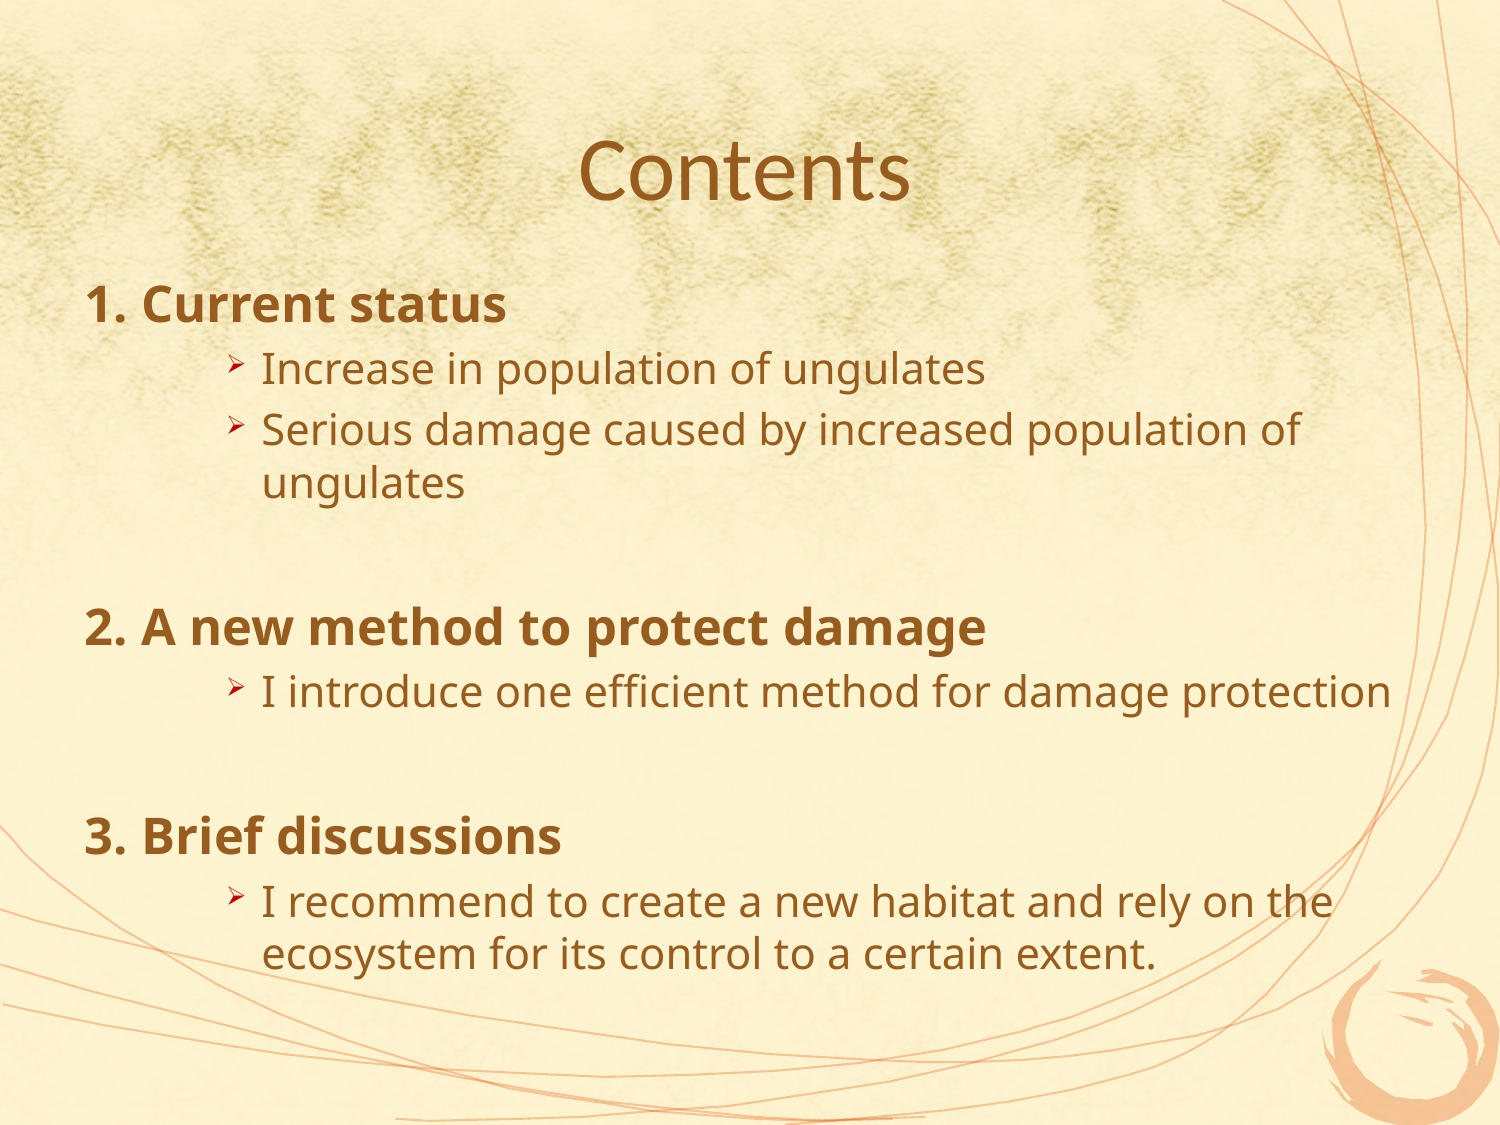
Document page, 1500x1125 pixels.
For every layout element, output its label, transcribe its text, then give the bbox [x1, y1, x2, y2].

title Contents [70, 70, 1421, 258]
list 1. Current status Increase in population of ungulates Serious damage caused by increased population of ungulates 2. A new method to protect damage I introduce one efficient method for damage protection 3. Brief discussions I recommend to create a new habitat and rely on the ecosystem for its control to a certain extent. [70, 264, 1421, 1034]
